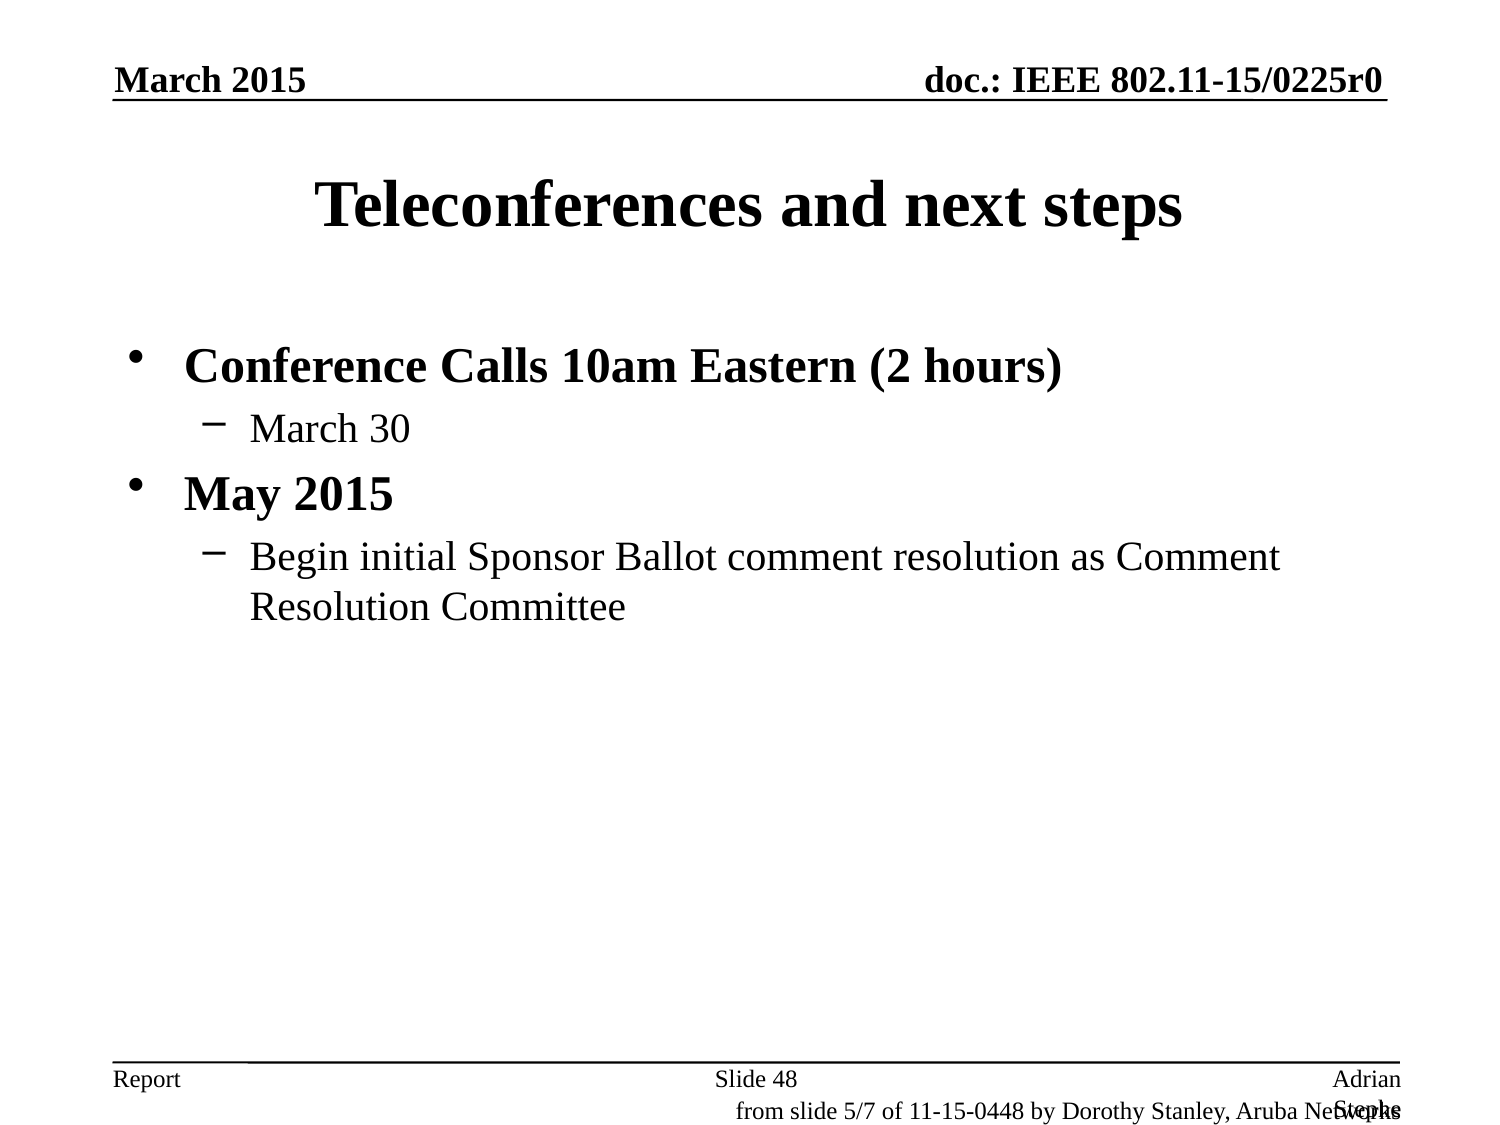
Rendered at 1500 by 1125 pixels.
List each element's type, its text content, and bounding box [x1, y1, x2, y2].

footer Adrian Stephens, Intel Corporation [1324, 1061, 1402, 1087]
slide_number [114, 54, 374, 101]
text_box from slide 5/7 of 11-15-0448 by Dorothy Stanley, Aruba Networks [343, 1087, 1417, 1125]
list Conference Calls 10am Eastern (2 hours) March 30 May 2015 Begin initial Sponsor Ballot comment resolution as Comment Resolution Committee [112, 324, 1388, 1000]
title Teleconferences and next steps [112, 112, 1388, 288]
slide_number Slide 48 [711, 1061, 801, 1087]
